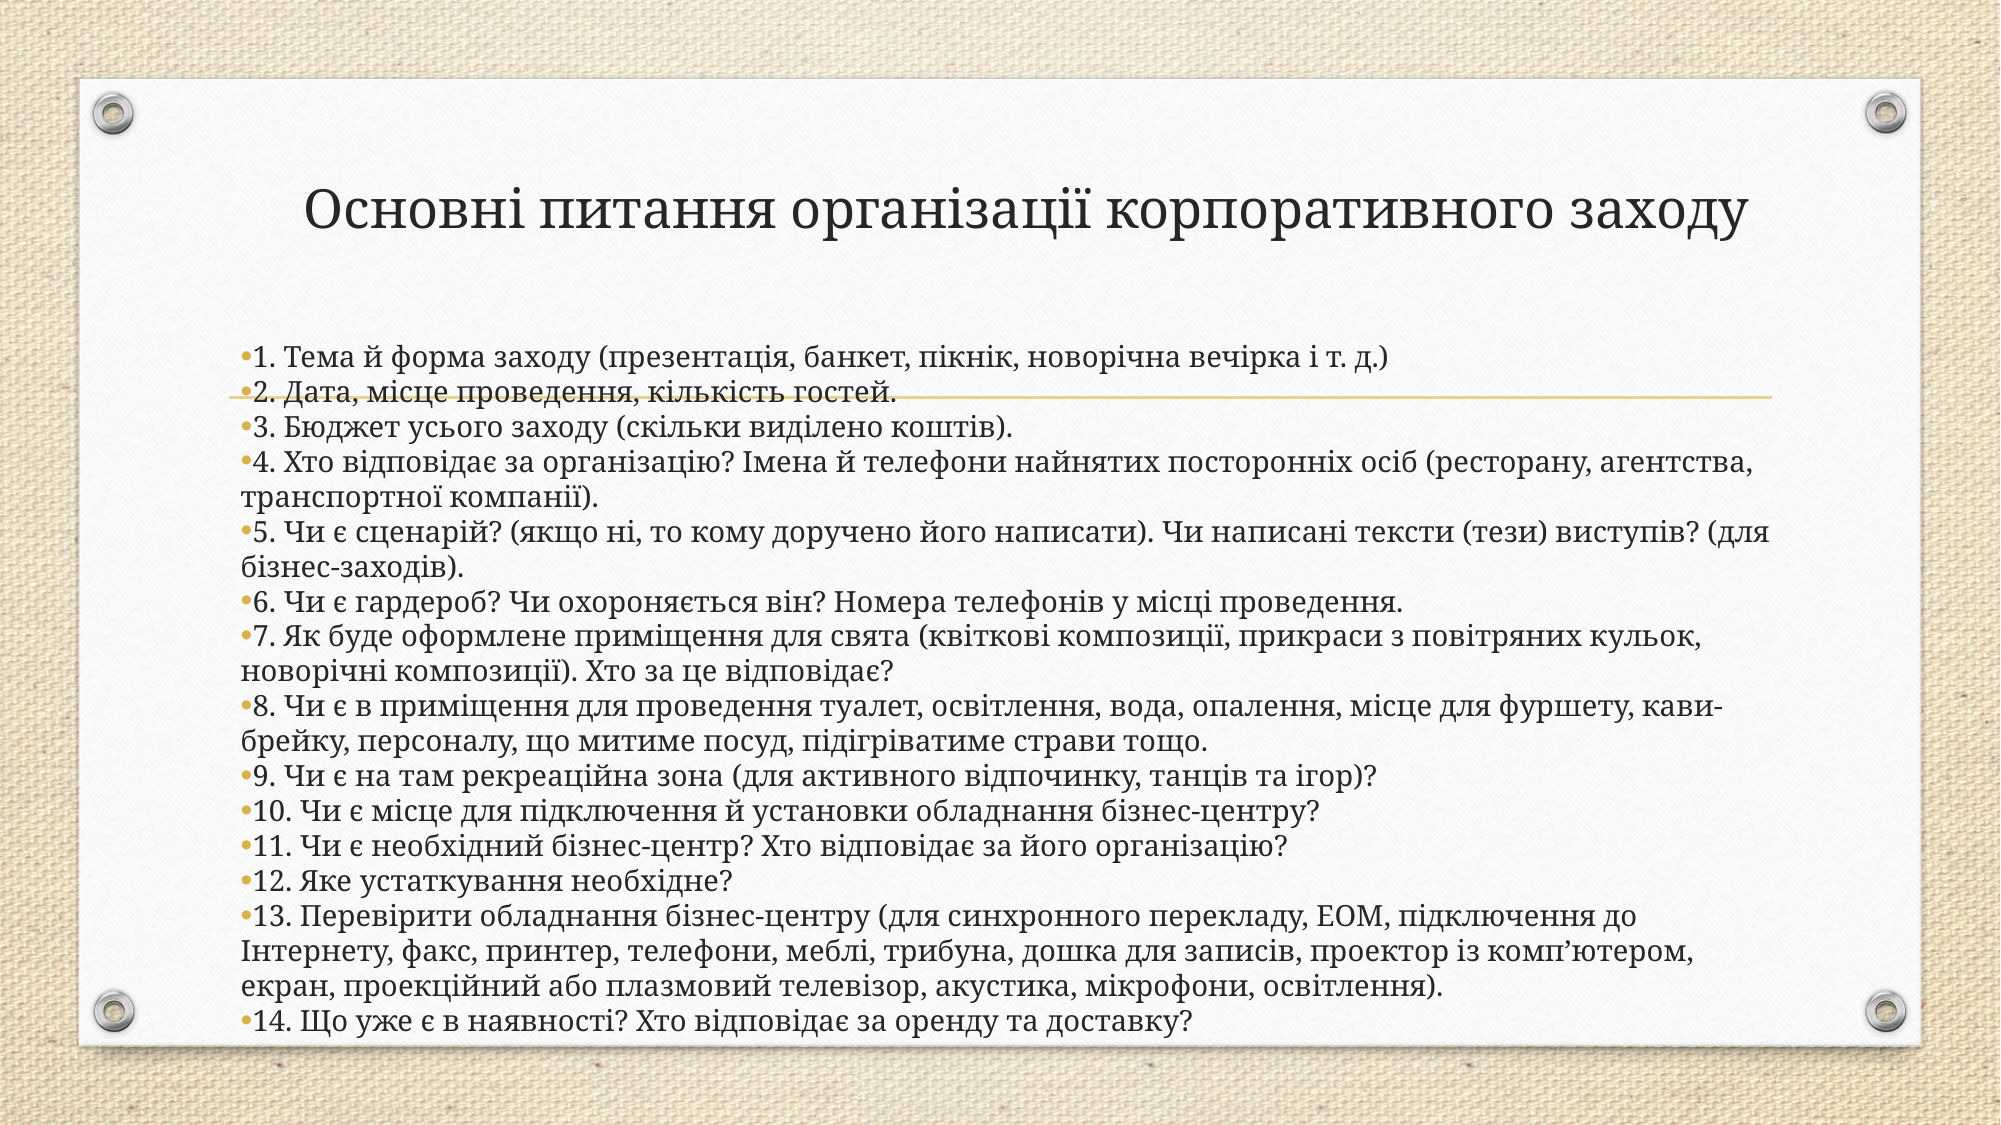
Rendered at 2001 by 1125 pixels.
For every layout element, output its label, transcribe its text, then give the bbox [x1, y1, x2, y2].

list 1. Тема й форма заходу (презентація, банкет, пікнік, новорічна вечірка і т. д.) 2. Дата, місце проведення, кількість гостей. 3. Бюджет усього заходу (скільки виділено коштів). 4. Хто відповідає за організацію? Імена й телефони найнятих посторонніх осіб (ресторану, агентства, транспортної компанії). 5. Чи є сценарій? (якщо ні, то кому доручено його написати). Чи написані тексти (тези) виступів? (для бізнес-заходів). 6. Чи є гардероб? Чи охороняється він? Номера телефонів у місці проведення. 7. Як буде оформлене приміщення для свята (квіткові композиції, прикраси з повітряних кульок, новорічні композиції). Хто за це відповідає? 8. Чи є в приміщення для проведення туалет, освітлення, вода, опалення, місце для фуршету, кави-брейку, персоналу, що митиме посуд, підігріватиме страви тощо. 9. Чи є на там рекреаційна зона (для активного відпочинку, танців та ігор)? 10. Чи є місце для підключення й установки обладнання бізнес-центру? 11. Чи є необхідний бізнес-центр? Хто відповідає за його організацію? 12. Яке устаткування необхідне? 13. Перевірити обладнання бізнес-центру (для синхронного перекладу, ЕОМ, підключення до Інтернету, факс, принтер, телефони, меблі, трибуна, дошка для записів, проектор із комп’ютером, екран, проекційний або плазмовий телевізор, акустика, мікрофони, освітлення). 14. Що уже є в наявності? Хто відповідає за оренду та доставку? [225, 330, 1788, 964]
picture [0, 0, 2001, 1125]
title Основні питання організації корпоративного заходу [266, 161, 1788, 254]
